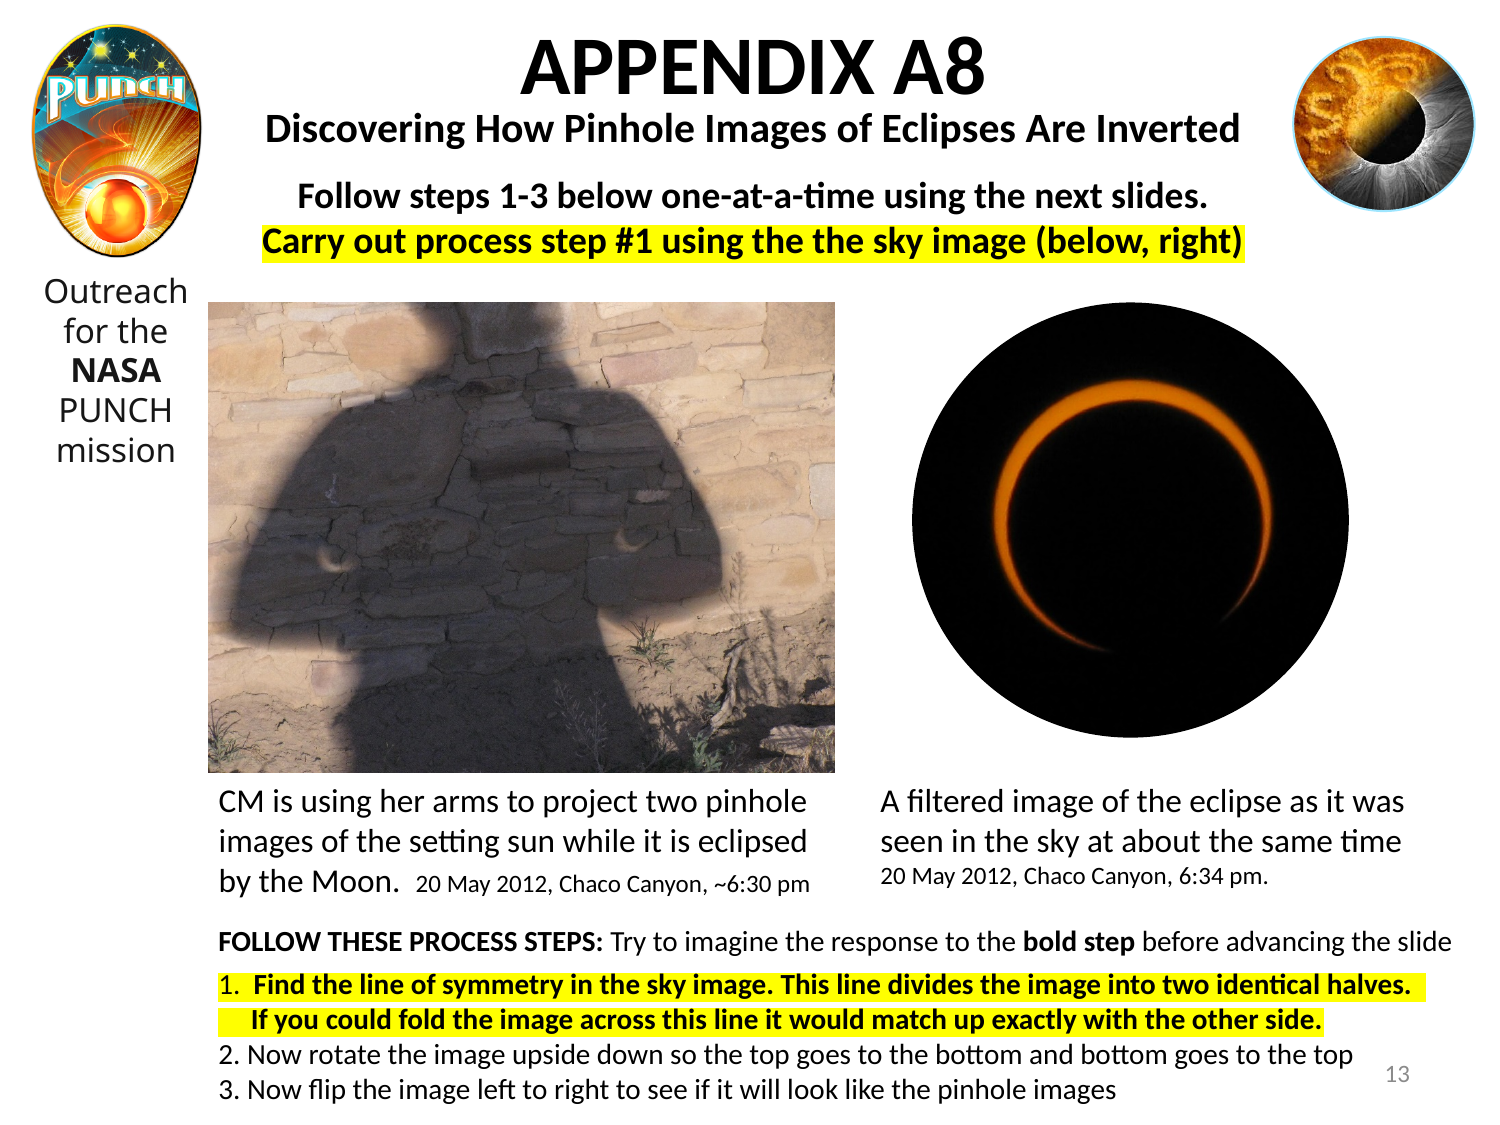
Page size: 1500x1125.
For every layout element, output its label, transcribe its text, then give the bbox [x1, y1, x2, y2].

picture [911, 302, 1350, 738]
text_box FOLLOW THESE PROCESS STEPS: Try to imagine the response to the bold step before advancing the slide 1. Find the line of symmetry in the sky image. This line divides the image into two identical halves. If you could fold the image across this line it would match up exactly with the other side. 2. Now rotate the image upside down so the top goes to the bottom and bottom goes to the top 3. Now flip the image left to right to see if it will look like the pinhole images [203, 914, 1475, 1113]
subtitle Follow steps 1-3 below one-at-a-time using the next slides. Carry out process step #1 using the the sky image (below, right) [244, 211, 1263, 257]
text_box APPENDIX A8 Discovering How Pinhole Images of Eclipses Are Inverted [115, 0, 1391, 211]
text_box [1363, 35, 1477, 214]
text_box A filtered image of the eclipse as it was seen in the sky at about the same time 20 May 2012, Chaco Canyon, 6:34 pm. [865, 772, 1430, 897]
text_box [12, 18, 220, 480]
picture [208, 302, 836, 773]
text_box CM is using her arms to project two pinhole images of the setting sun while it is eclipsed by the Moon. 20 May 2012, Chaco Canyon, ~6:30 pm [203, 774, 831, 907]
